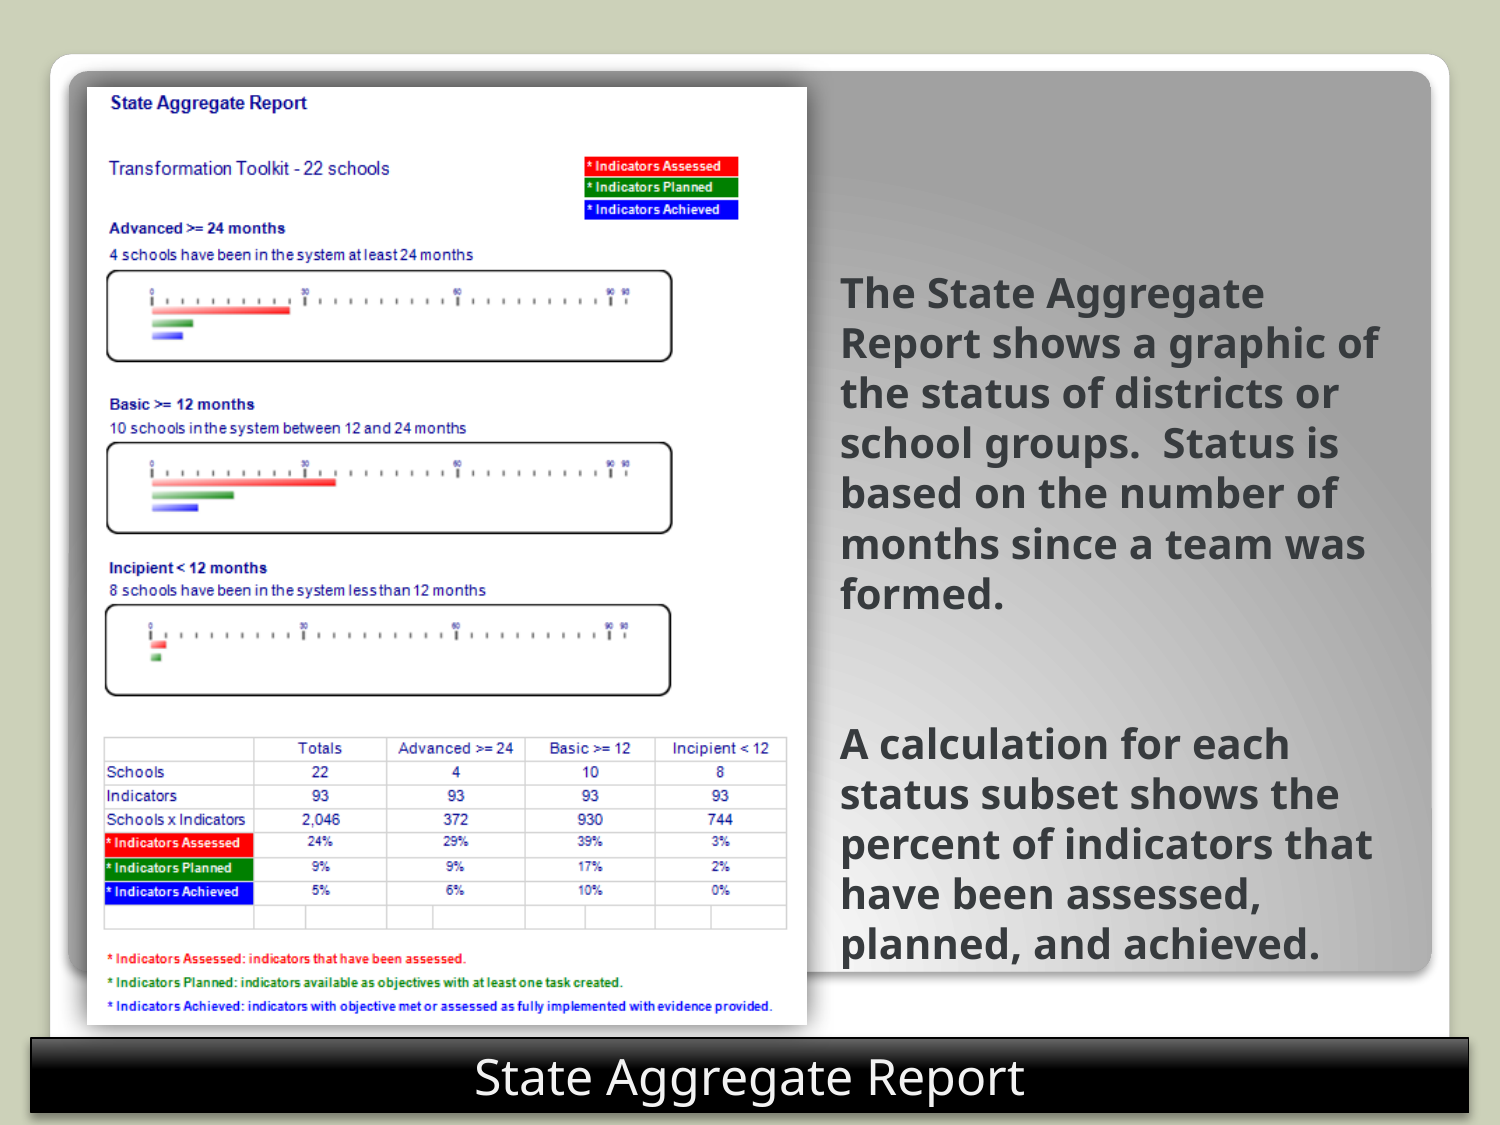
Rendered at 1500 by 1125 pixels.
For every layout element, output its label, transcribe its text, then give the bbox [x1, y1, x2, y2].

picture [87, 87, 807, 1025]
text_box State Aggregate Report [30, 1037, 1469, 1113]
title The State Aggregate Report shows a graphic of the status of districts or school groups. Status is based on the number of months since a team was formed. A calculation for each status subset shows the percent of indicators that have been assessed, planned, and achieved. [825, 89, 1413, 975]
